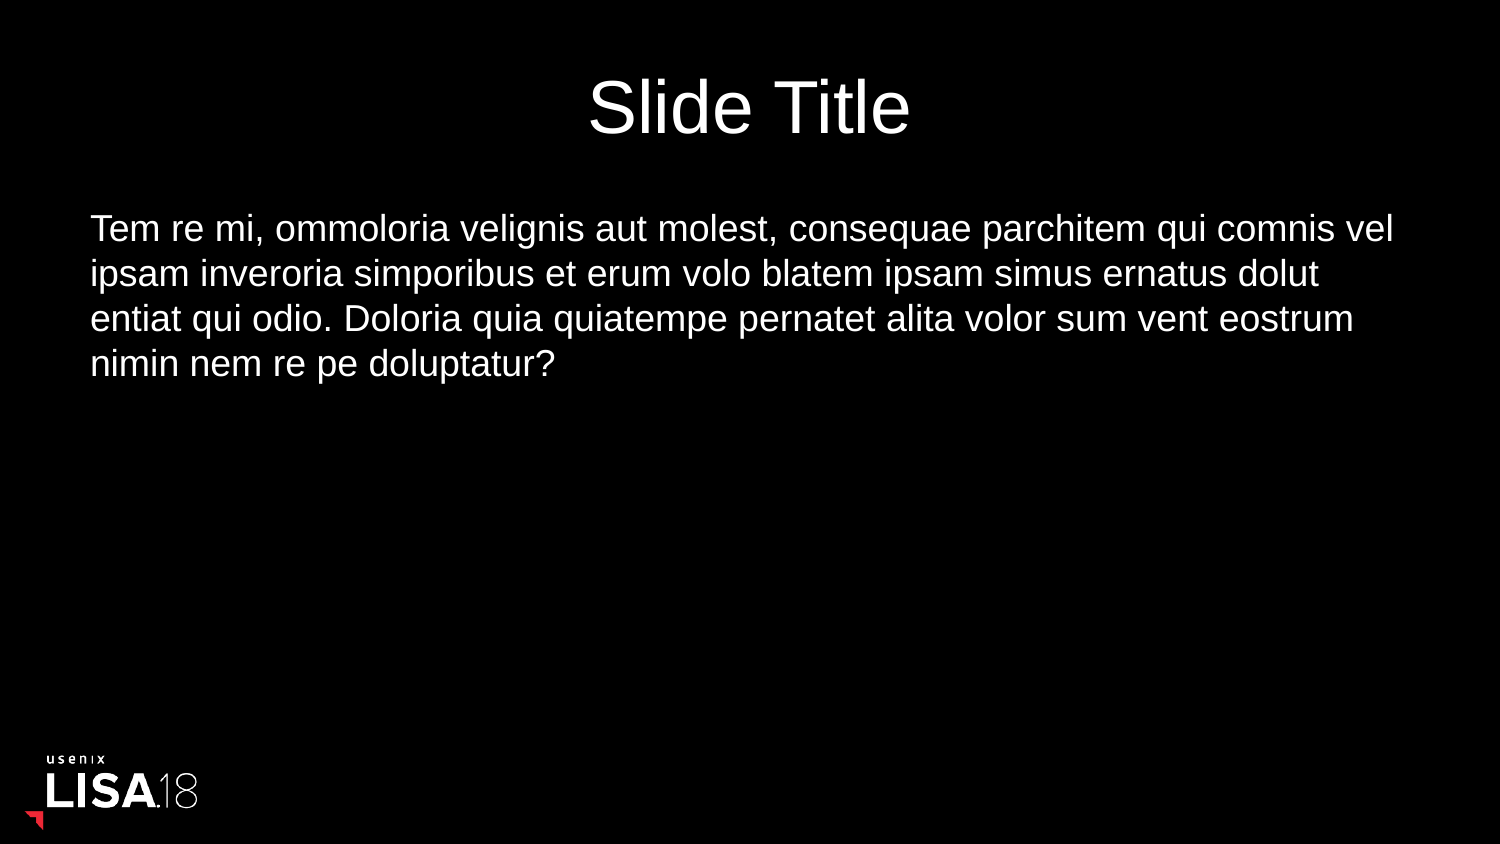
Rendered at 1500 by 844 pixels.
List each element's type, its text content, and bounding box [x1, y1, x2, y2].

title Slide Title [75, 33, 1425, 175]
list Tem re mi, ommoloria velignis aut molest, consequae parchitem qui comnis vel ipsam inveroria simporibus et erum volo blatem ipsam simus ernatus dolut entiat qui odio. Doloria quia quiatempe pernatet alita volor sum vent eostrum nimin nem re pe doluptatur? [75, 196, 1425, 754]
